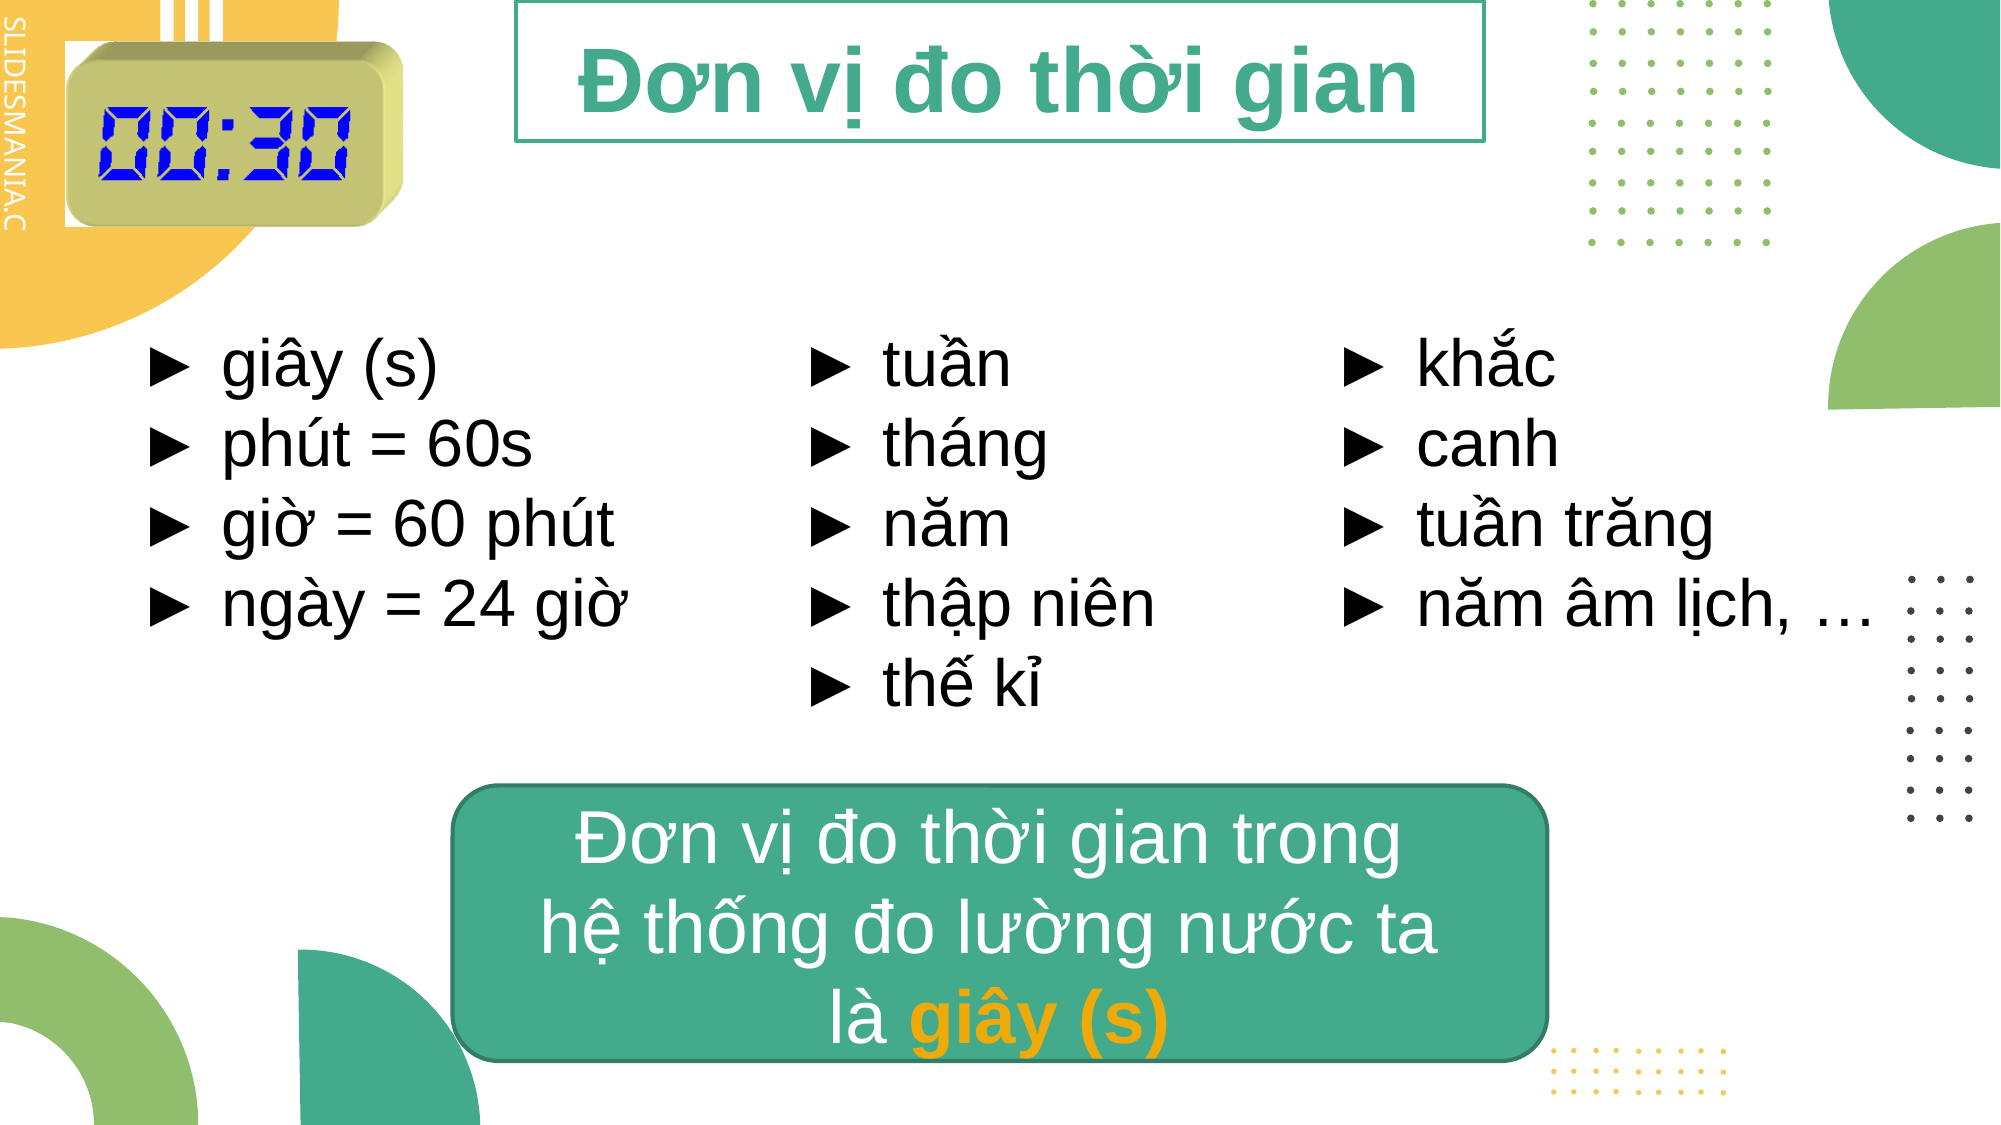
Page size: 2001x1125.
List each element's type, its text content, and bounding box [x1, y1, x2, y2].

title Đơn vị đo thời gian [514, 0, 1486, 143]
text_box ► tuần ► tháng ► năm ► thập niên ► thế kỉ [783, 312, 1217, 728]
text_box Đơn vị đo thời gian trong hệ thống đo lường nước ta là giây (s) [450, 783, 1550, 1064]
picture [64, 41, 403, 227]
text_box ► khắc ► canh ► tuần trăng ► năm âm lịch, … [1316, 312, 1950, 648]
text_box ► giây (s) ► phút = 60s ► giờ = 60 phút ► ngày = 24 giờ [122, 312, 683, 648]
